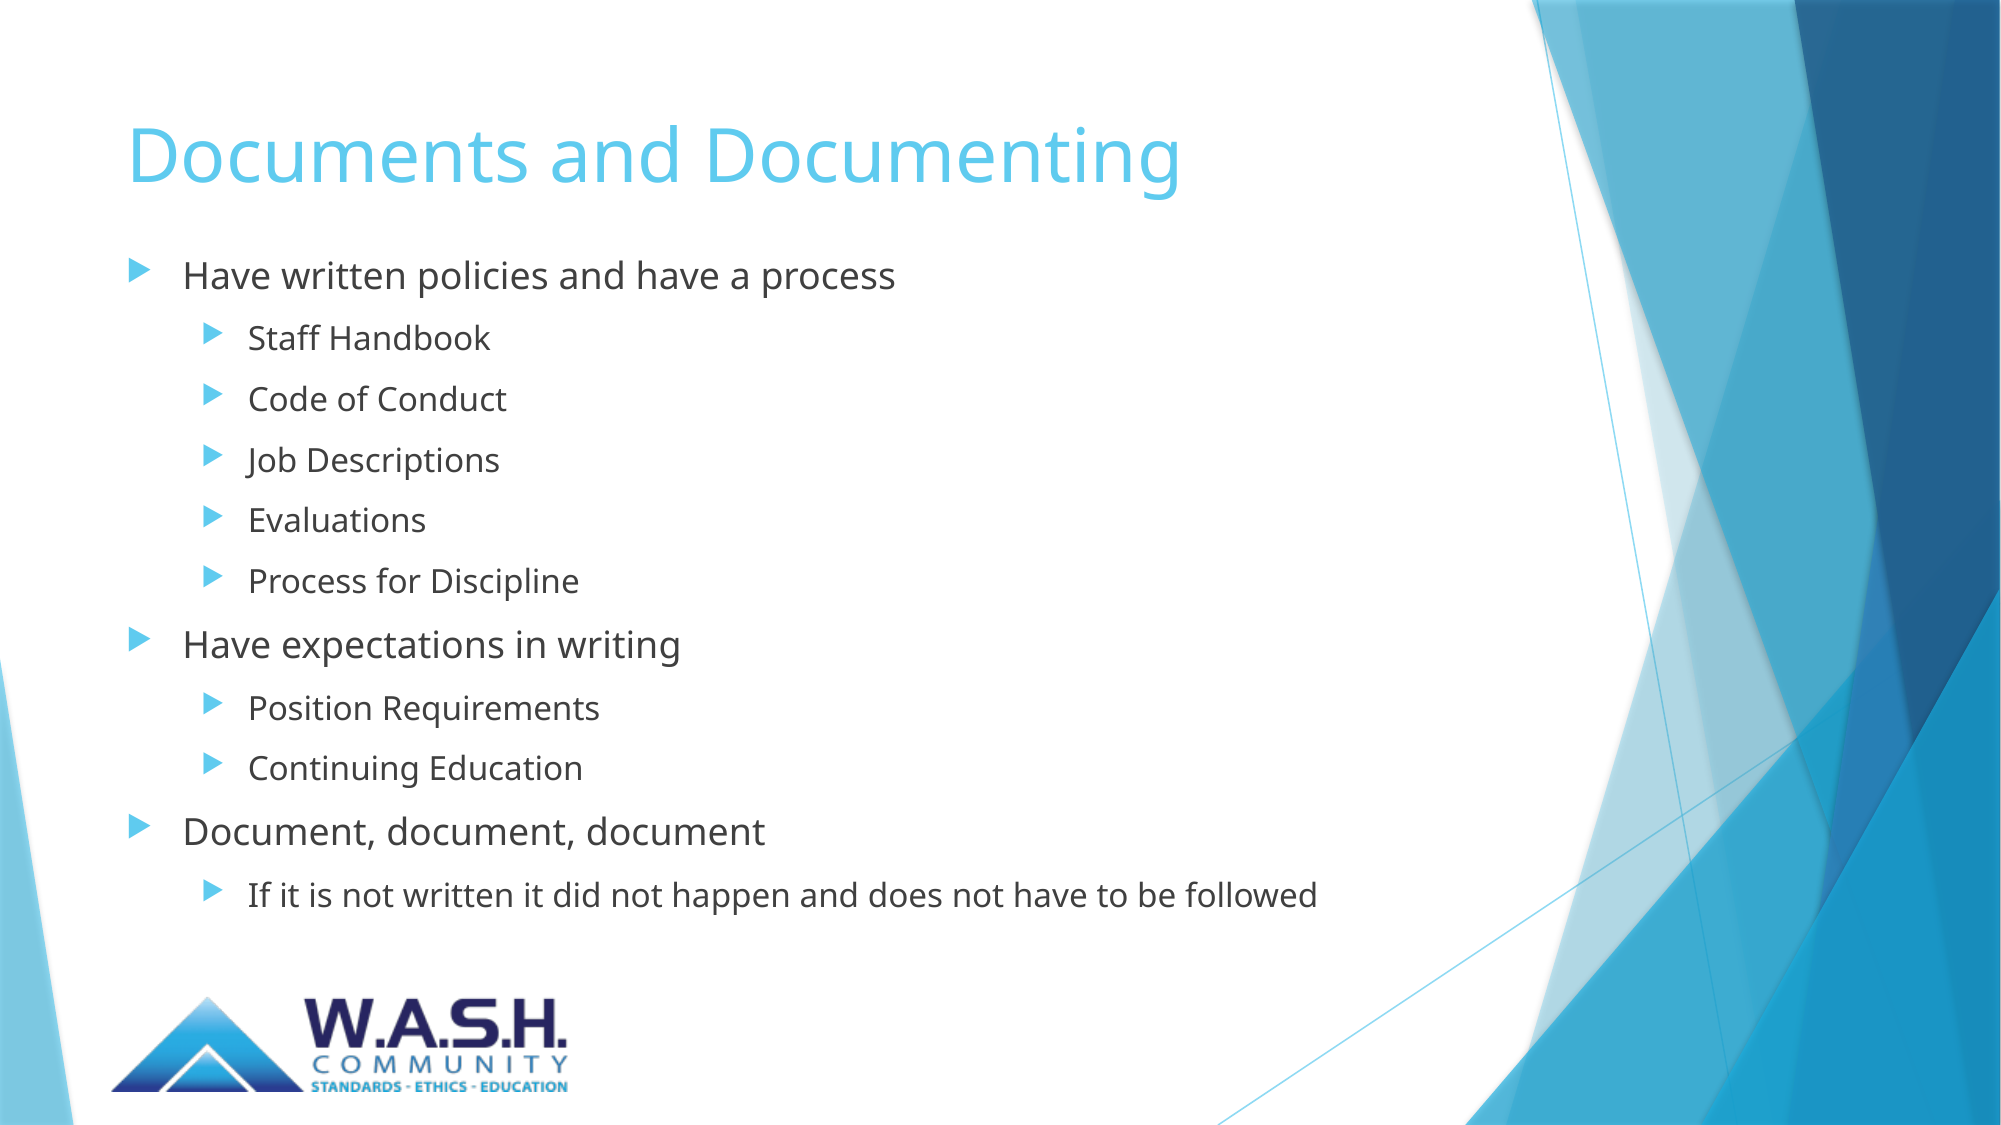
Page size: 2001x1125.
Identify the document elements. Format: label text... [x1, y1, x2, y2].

picture [110, 965, 643, 1092]
title Documents and Documenting [111, 99, 1522, 244]
list Have written policies and have a process Staff Handbook Code of Conduct Job Descriptions Evaluations Process for Discipline Have expectations in writing Position Requirements Continuing Education Document, document, document If it is not written it did not happen and does not have to be followed [111, 244, 1522, 925]
